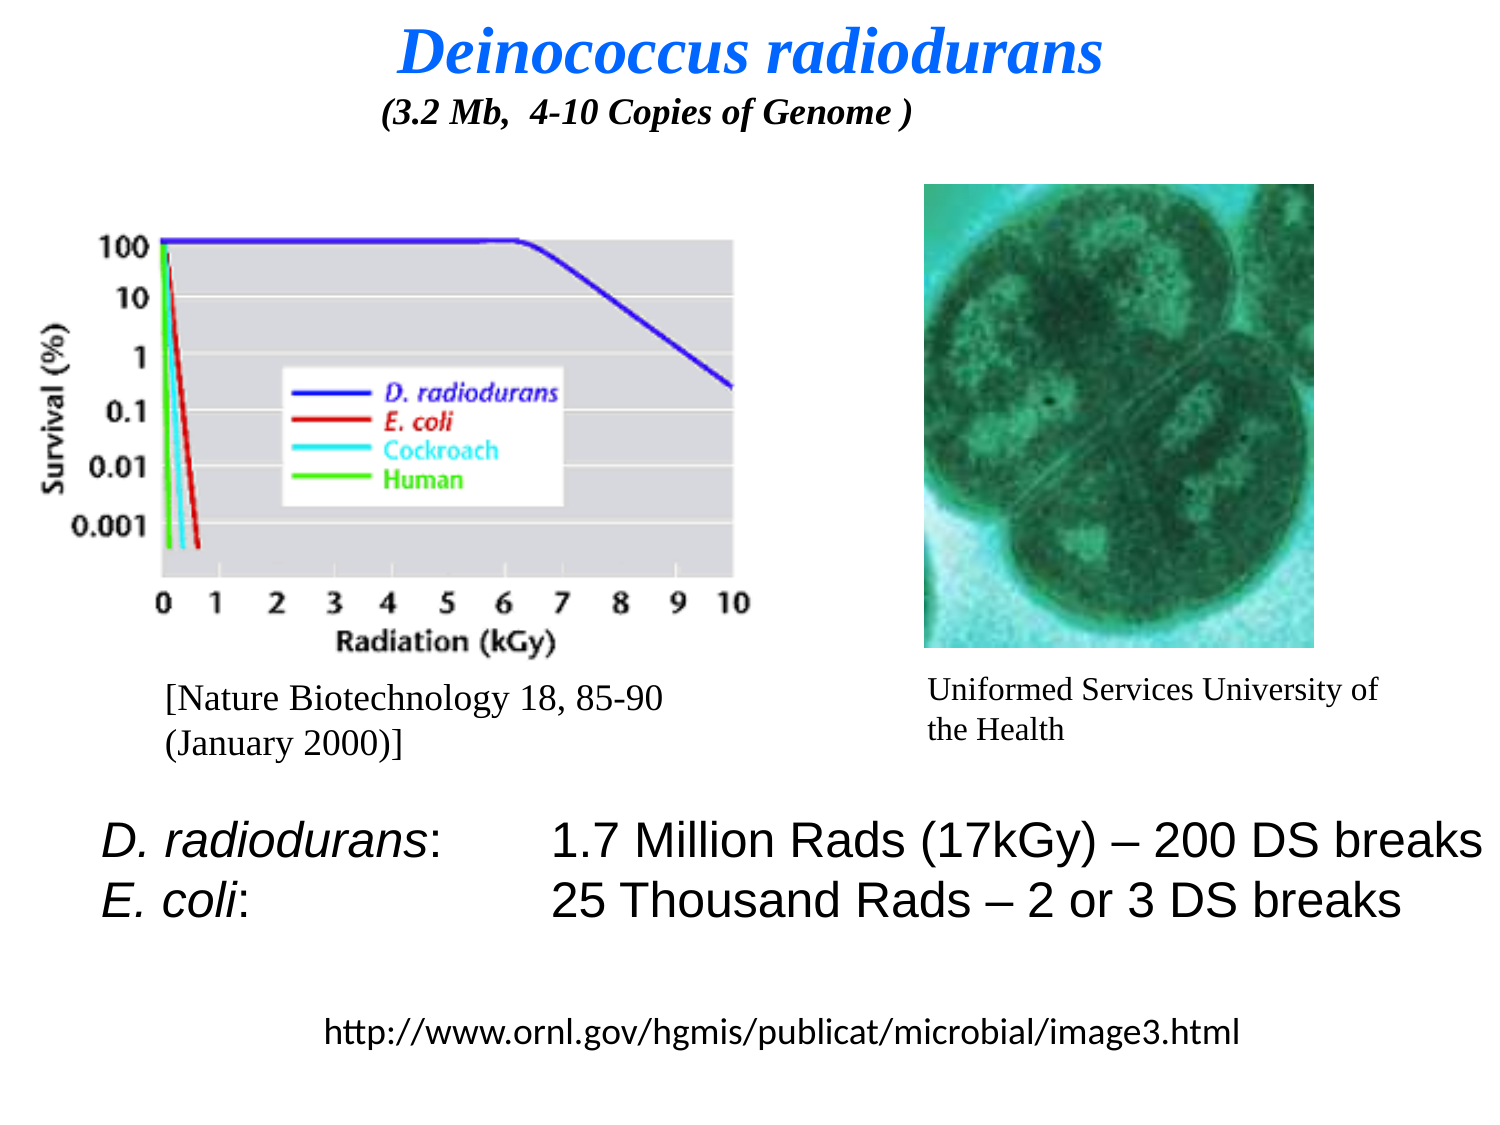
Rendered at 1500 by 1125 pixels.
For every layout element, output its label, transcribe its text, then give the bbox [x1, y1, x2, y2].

picture [924, 184, 1314, 648]
text_box D. radiodurans: 1.7 Million Rads (17kGy) – 200 DS breaks E. coli: 25 Thousand Rads – 2 or 3 DS breaks [86, 799, 1500, 995]
text_box http://www.ornl.gov/hgmis/publicat/microbial/image3.html [308, 999, 1257, 1060]
text_box Deinococcus radiodurans (3.2 Mb, 4-10 Copies of Genome ) [299, 0, 1137, 140]
text_box [Nature Biotechnology 18, 85-90 (January 2000)] [150, 707, 725, 763]
picture [37, 165, 776, 698]
text_box Uniformed Services University of the Health [912, 659, 1400, 755]
